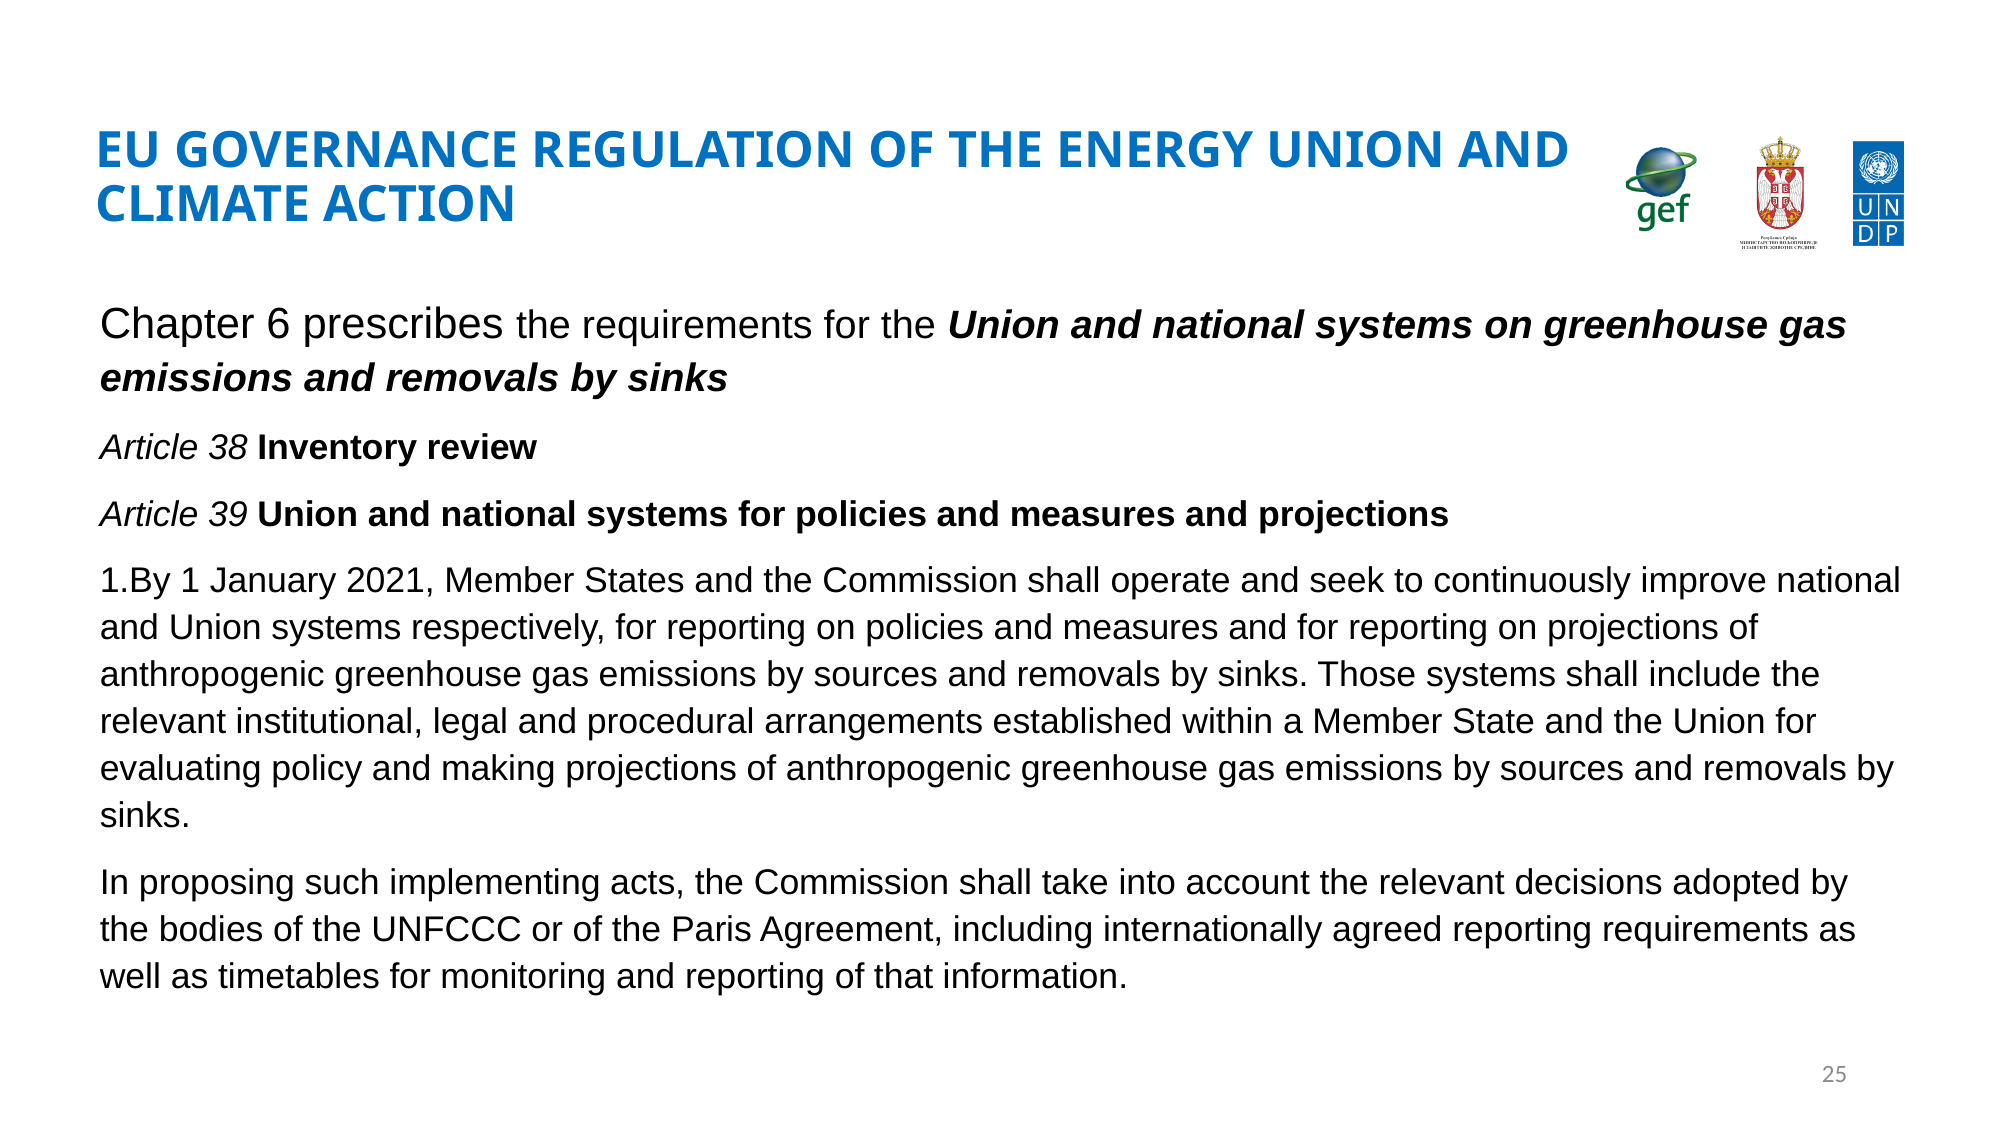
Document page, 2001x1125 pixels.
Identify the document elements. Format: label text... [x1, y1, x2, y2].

picture [1725, 135, 1832, 252]
picture [1853, 141, 1904, 246]
list Chapter 6 prescribes the requirements for the Union and national systems on greenhouse gas emissions and removals by sinks Article 38 Inventory review Article 39 Union and national systems for policies and measures and projections 1.By 1 January 2021, Member States and the Commission shall operate and seek to continuously improve national and Union systems respectively, for reporting on policies and measures and for reporting on projections of anthropogenic greenhouse gas emissions by sources and removals by sinks. Those systems shall include the relevant institutional, legal and procedural arrangements established within a Member State and the Union for evaluating policy and making projections of anthropogenic greenhouse gas emissions by sources and removals by sinks. In proposing such implementing acts, the Commission shall take into account the relevant decisions adopted by the bodies of the UNFCCC or of the Paris Agreement, including internationally agreed reporting requirements as well as timetables for monitoring and reporting of that information. [95, 290, 1904, 998]
slide_number 25 [1412, 1042, 1863, 1103]
title EU Governance regulation of the Energy Union and Climate Action [95, 124, 1604, 278]
picture [1625, 147, 1703, 240]
